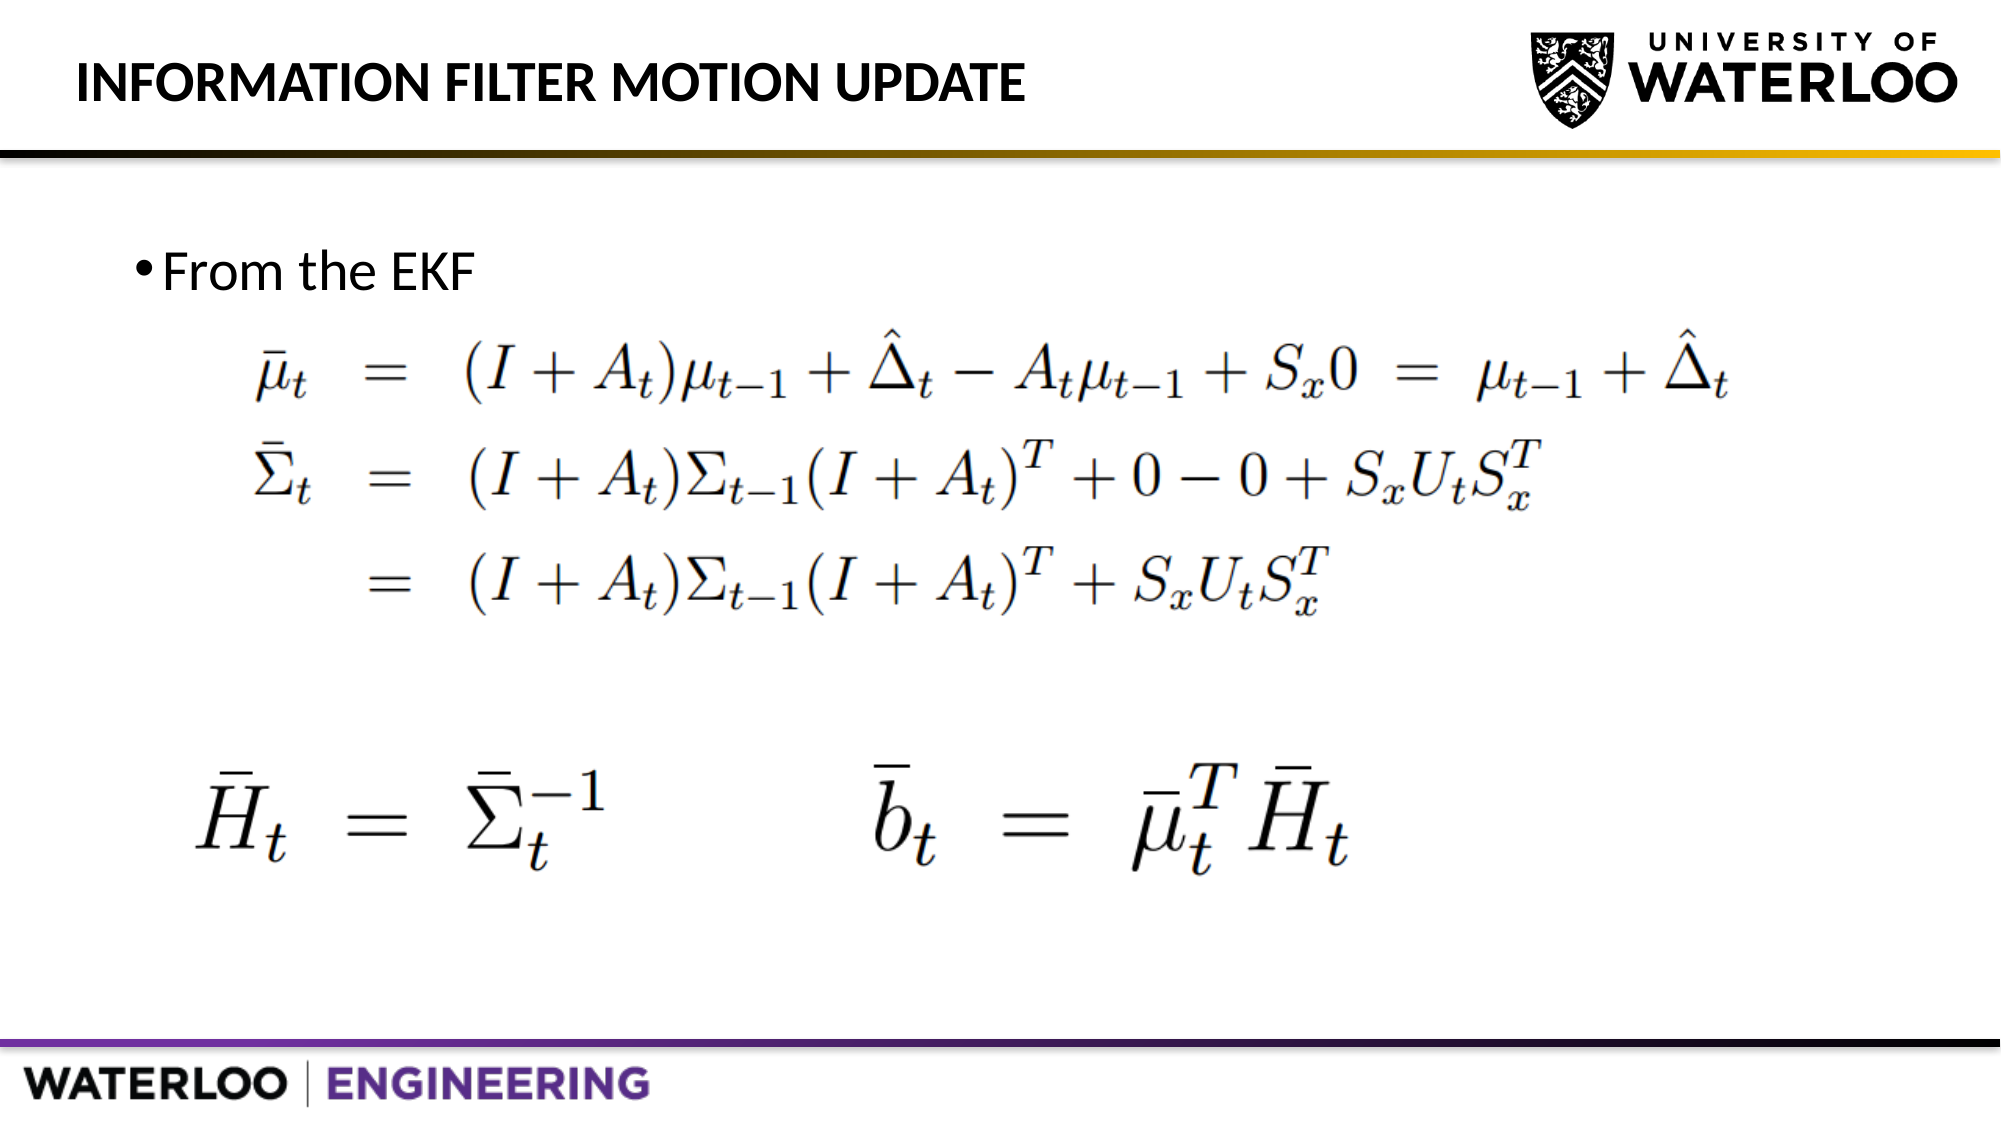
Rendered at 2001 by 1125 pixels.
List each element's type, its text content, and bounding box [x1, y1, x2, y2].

picture [245, 325, 1743, 633]
list From the EKF [118, 224, 1870, 926]
picture [182, 738, 618, 886]
picture [7, 1046, 659, 1111]
title Information Filter Motion Update [60, 7, 1060, 150]
picture [1448, 0, 2001, 199]
picture [846, 735, 1368, 890]
